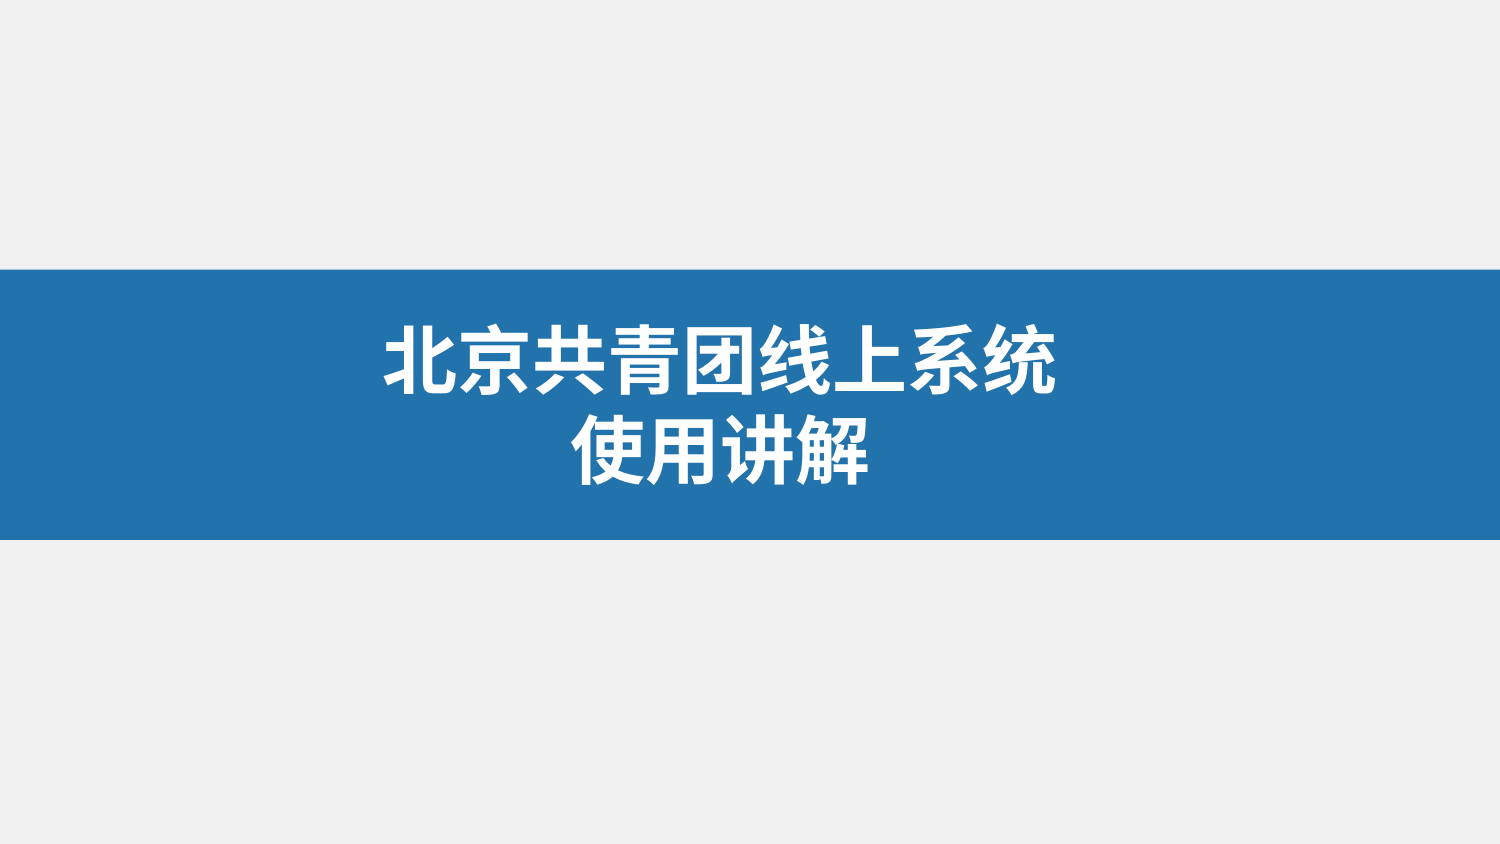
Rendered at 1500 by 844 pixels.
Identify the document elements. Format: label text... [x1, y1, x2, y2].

text_box [0, 269, 1500, 540]
text_box 北京共青团线上系统 使用讲解 [277, 306, 1164, 501]
